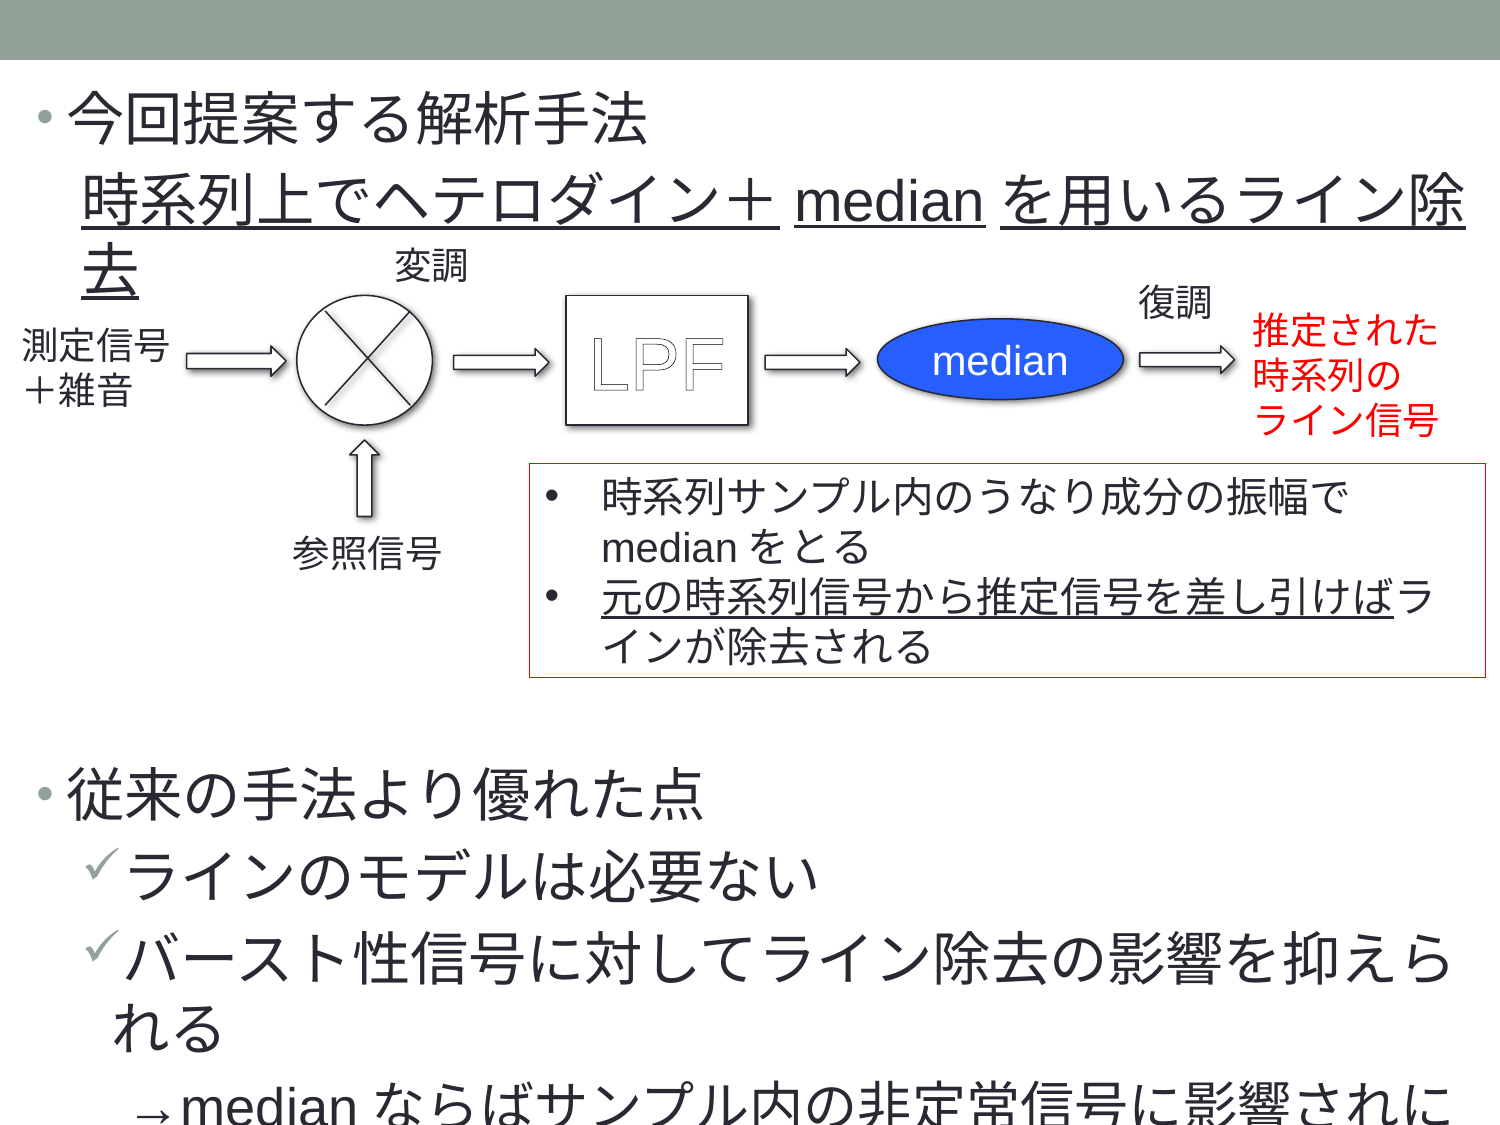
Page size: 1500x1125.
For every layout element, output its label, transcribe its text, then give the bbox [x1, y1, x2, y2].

list 今回提案する解析手法 時系列上でヘテロダイン＋medianを用いるライン除去 従来の手法より優れた点 ラインのモデルは必要ない バースト性信号に対してライン除去の影響を抑えられる →medianならばサンプル内の非定常信号に影響されにくい [21, 74, 1500, 1063]
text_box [6, 234, 1487, 681]
